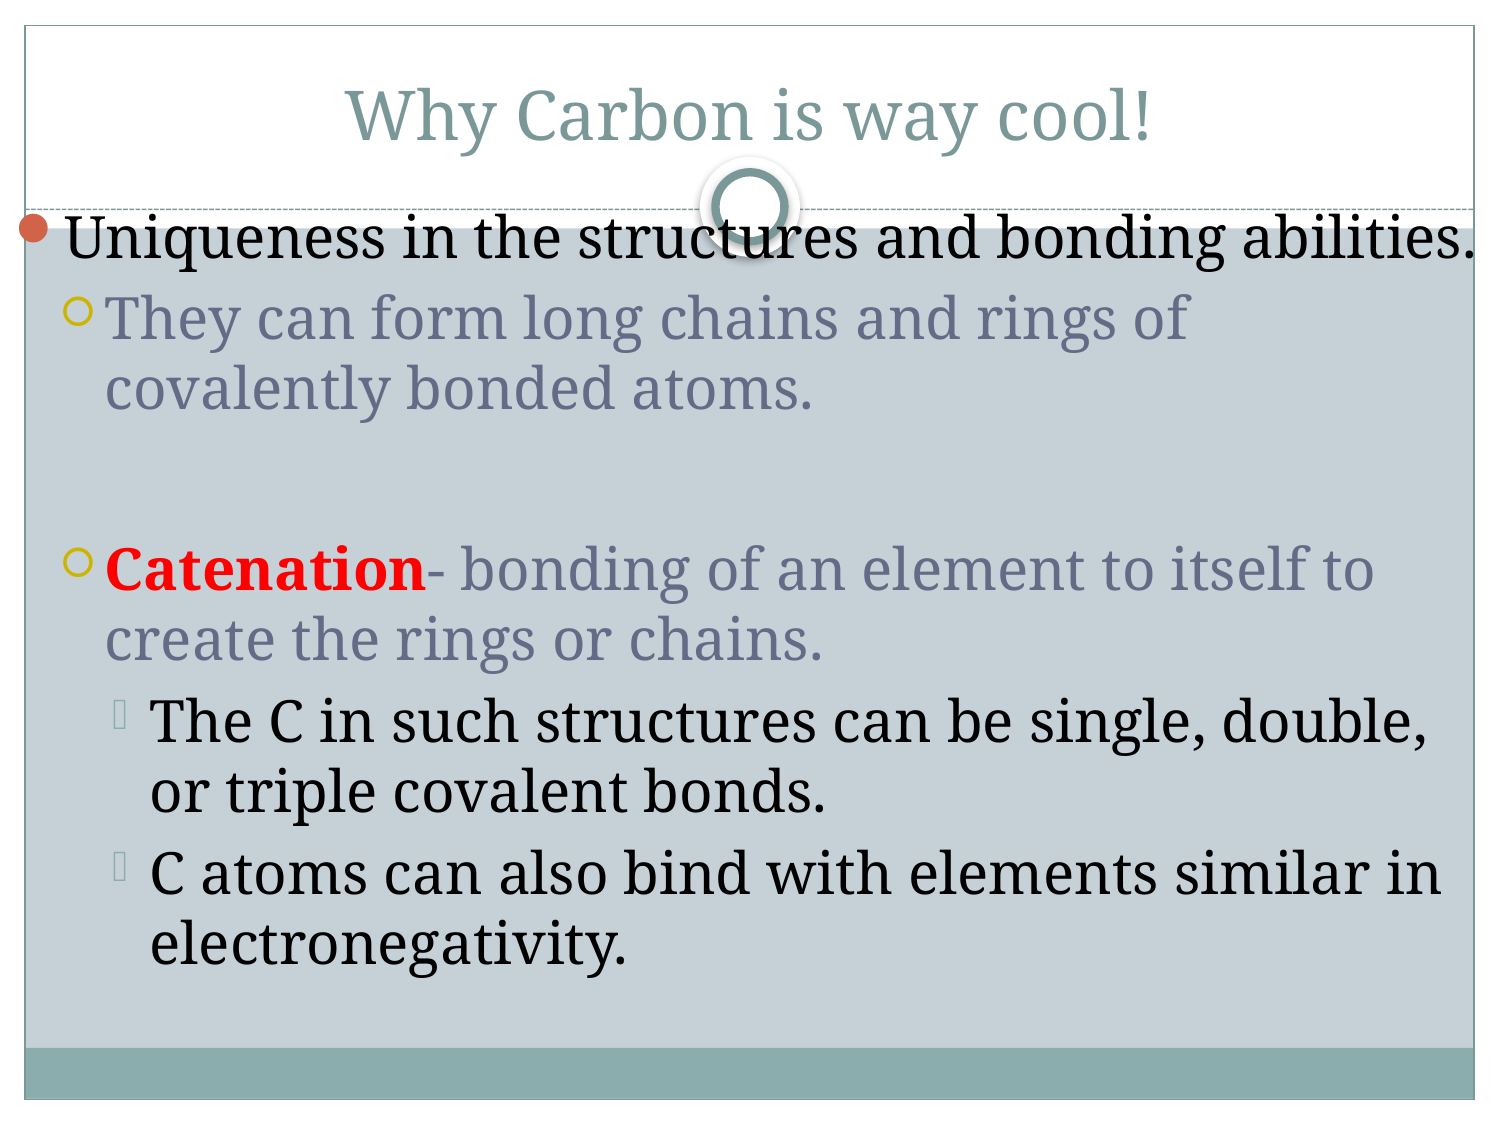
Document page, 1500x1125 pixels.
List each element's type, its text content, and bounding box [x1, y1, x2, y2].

list Uniqueness in the structures and bonding abilities. They can form long chains and rings of covalently bonded atoms. Catenation- bonding of an element to itself to create the rings or chains. The C in such structures can be single, double, or triple covalent bonds. C atoms can also bind with elements similar in electronegativity. [0, 192, 1500, 943]
title Why Carbon is way cool! [49, 37, 1450, 162]
